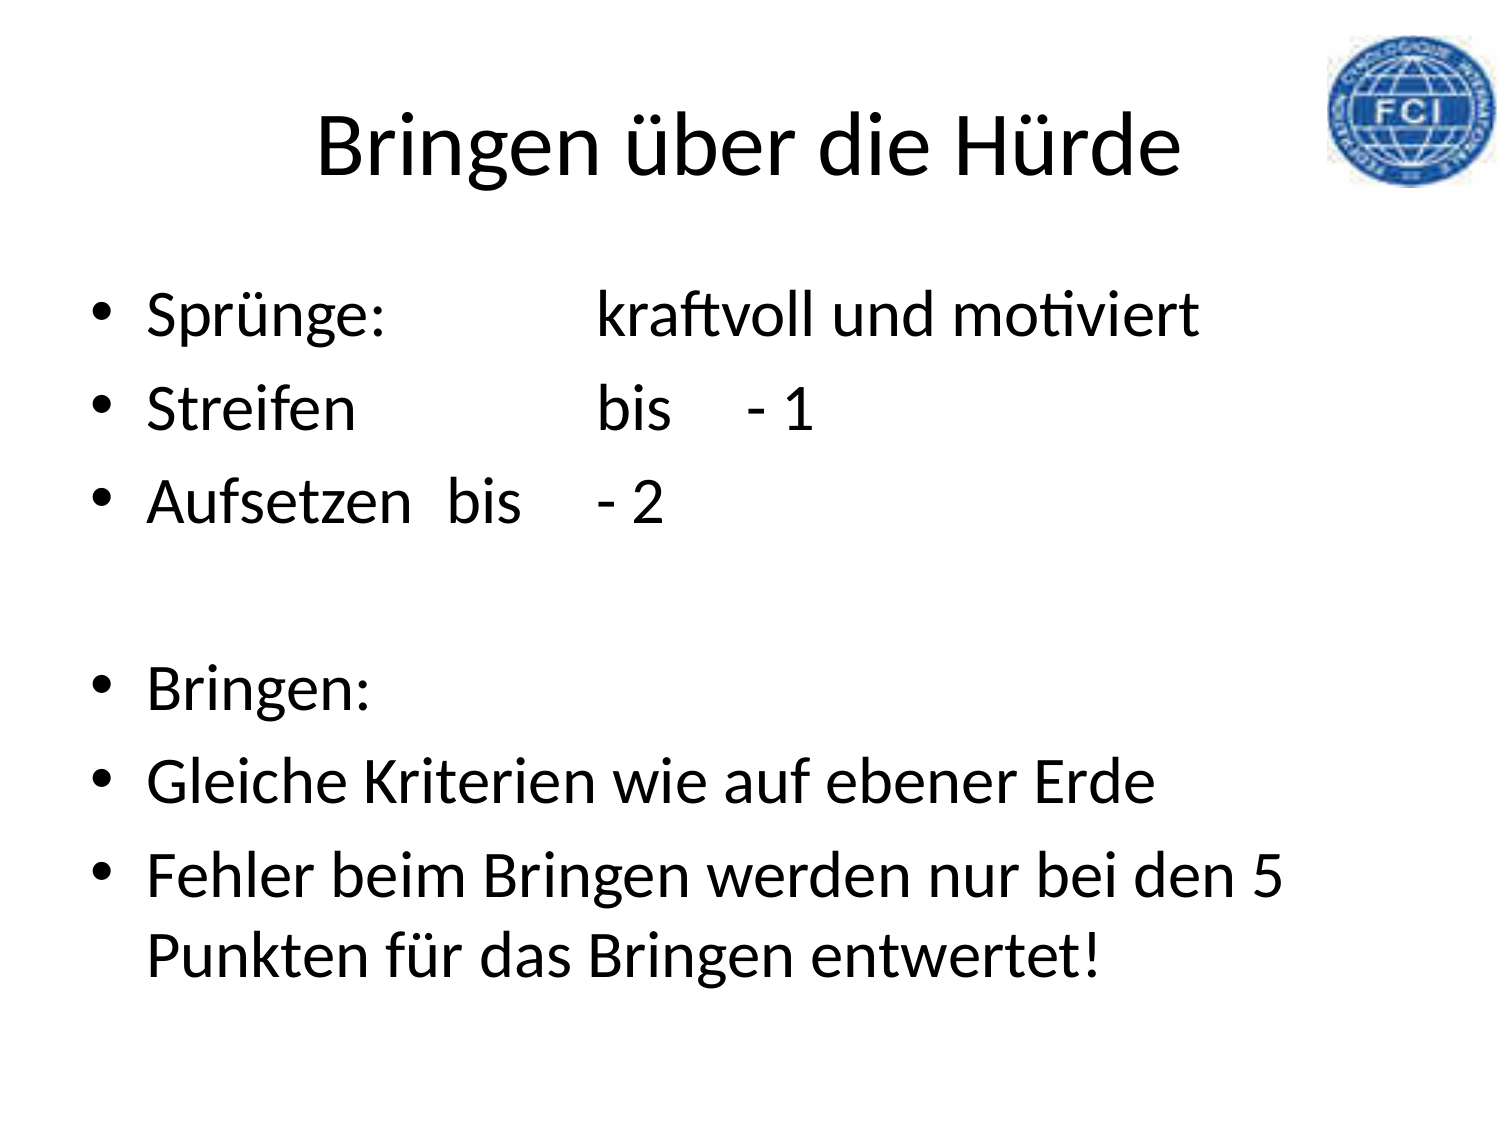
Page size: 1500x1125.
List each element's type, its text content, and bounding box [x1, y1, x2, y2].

list Sprünge: kraftvoll und motiviert Streifen bis - 1 Aufsetzen bis - 2 Bringen: Gleiche Kriterien wie auf ebener Erde Fehler beim Bringen werden nur bei den 5 Punkten für das Bringen entwertet! [75, 262, 1425, 1005]
title Bringen über die Hürde [75, 45, 1425, 233]
picture [1326, 34, 1500, 188]
